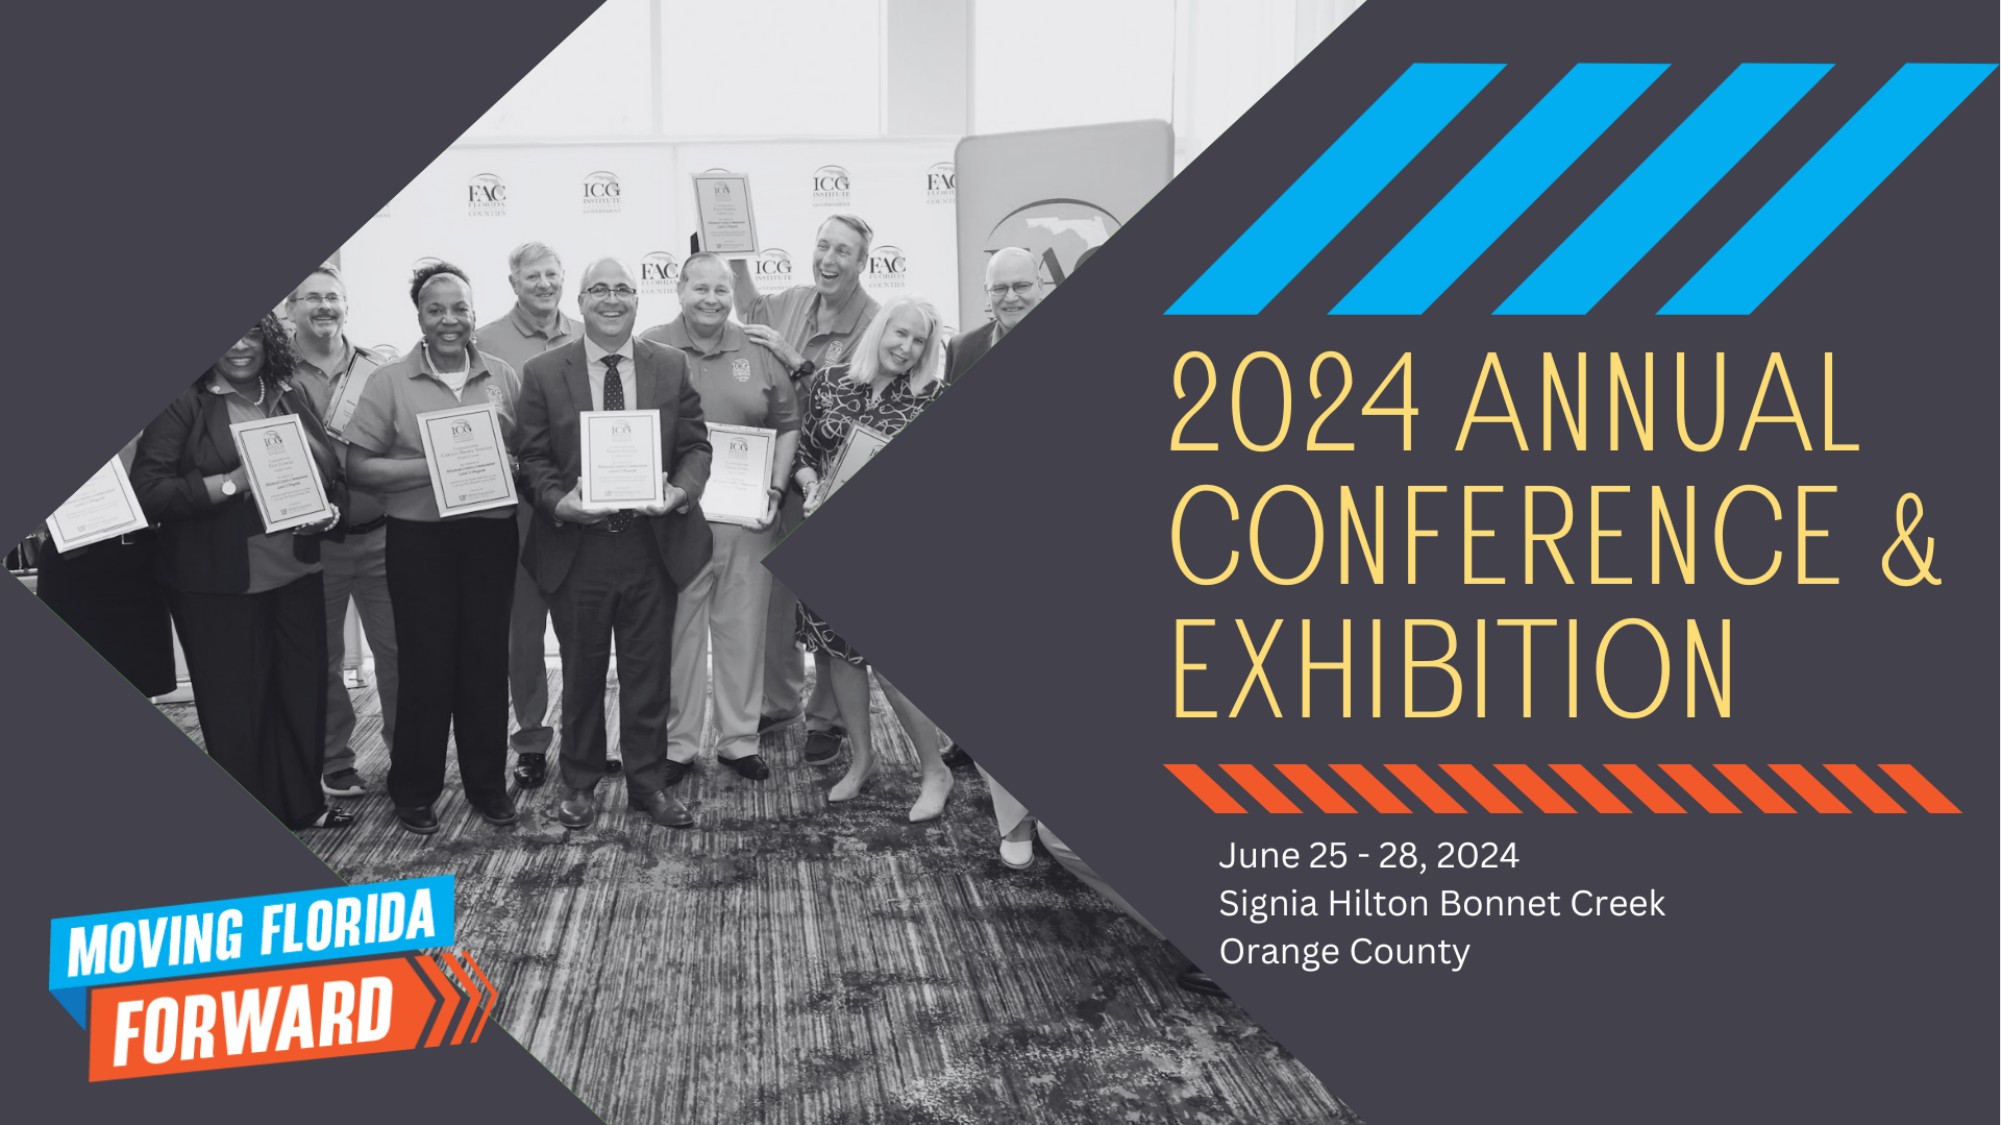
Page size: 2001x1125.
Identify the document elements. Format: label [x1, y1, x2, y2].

text_box [0, 0, 2000, 1125]
